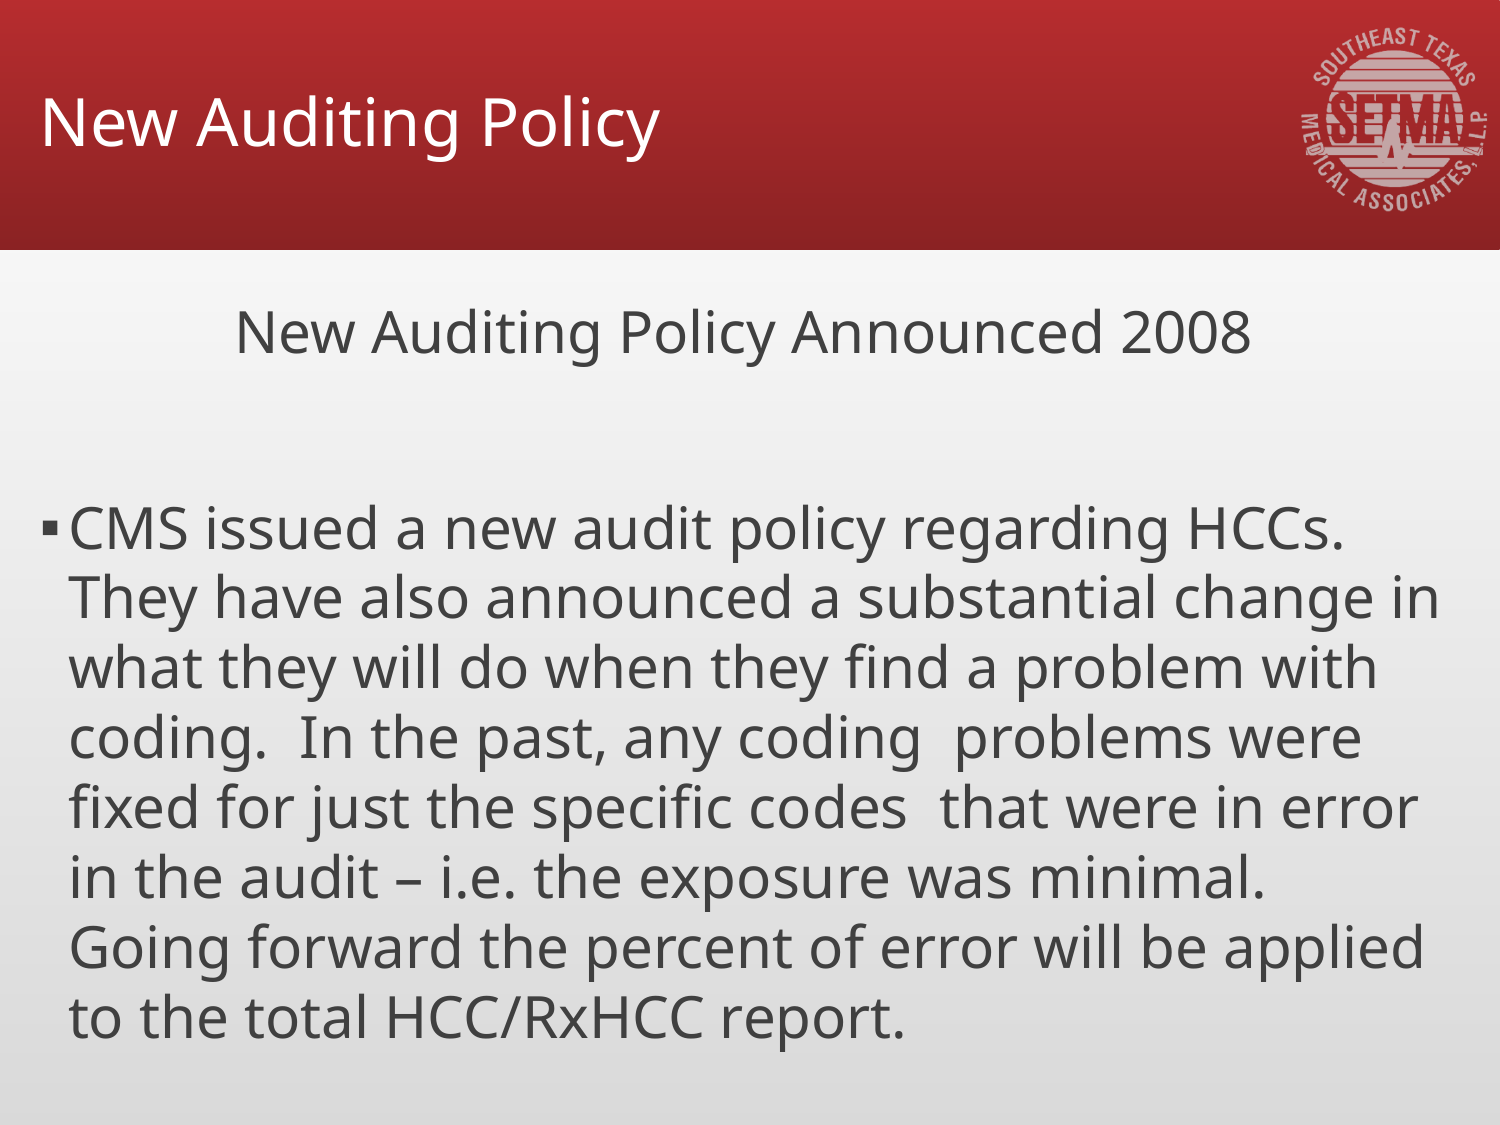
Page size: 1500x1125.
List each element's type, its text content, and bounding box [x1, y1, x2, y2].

list New Auditing Policy Announced 2008 CMS issued a new audit policy regarding HCCs. They have also announced a substantial change in what they will do when they find a problem with coding. In the past, any coding problems were fixed for just the specific codes that were in error in the audit – i.e. the exposure was minimal. Going forward the percent of error will be applied to the total HCC/RxHCC report. [24, 287, 1463, 1075]
title New Auditing Policy [24, 16, 1263, 234]
